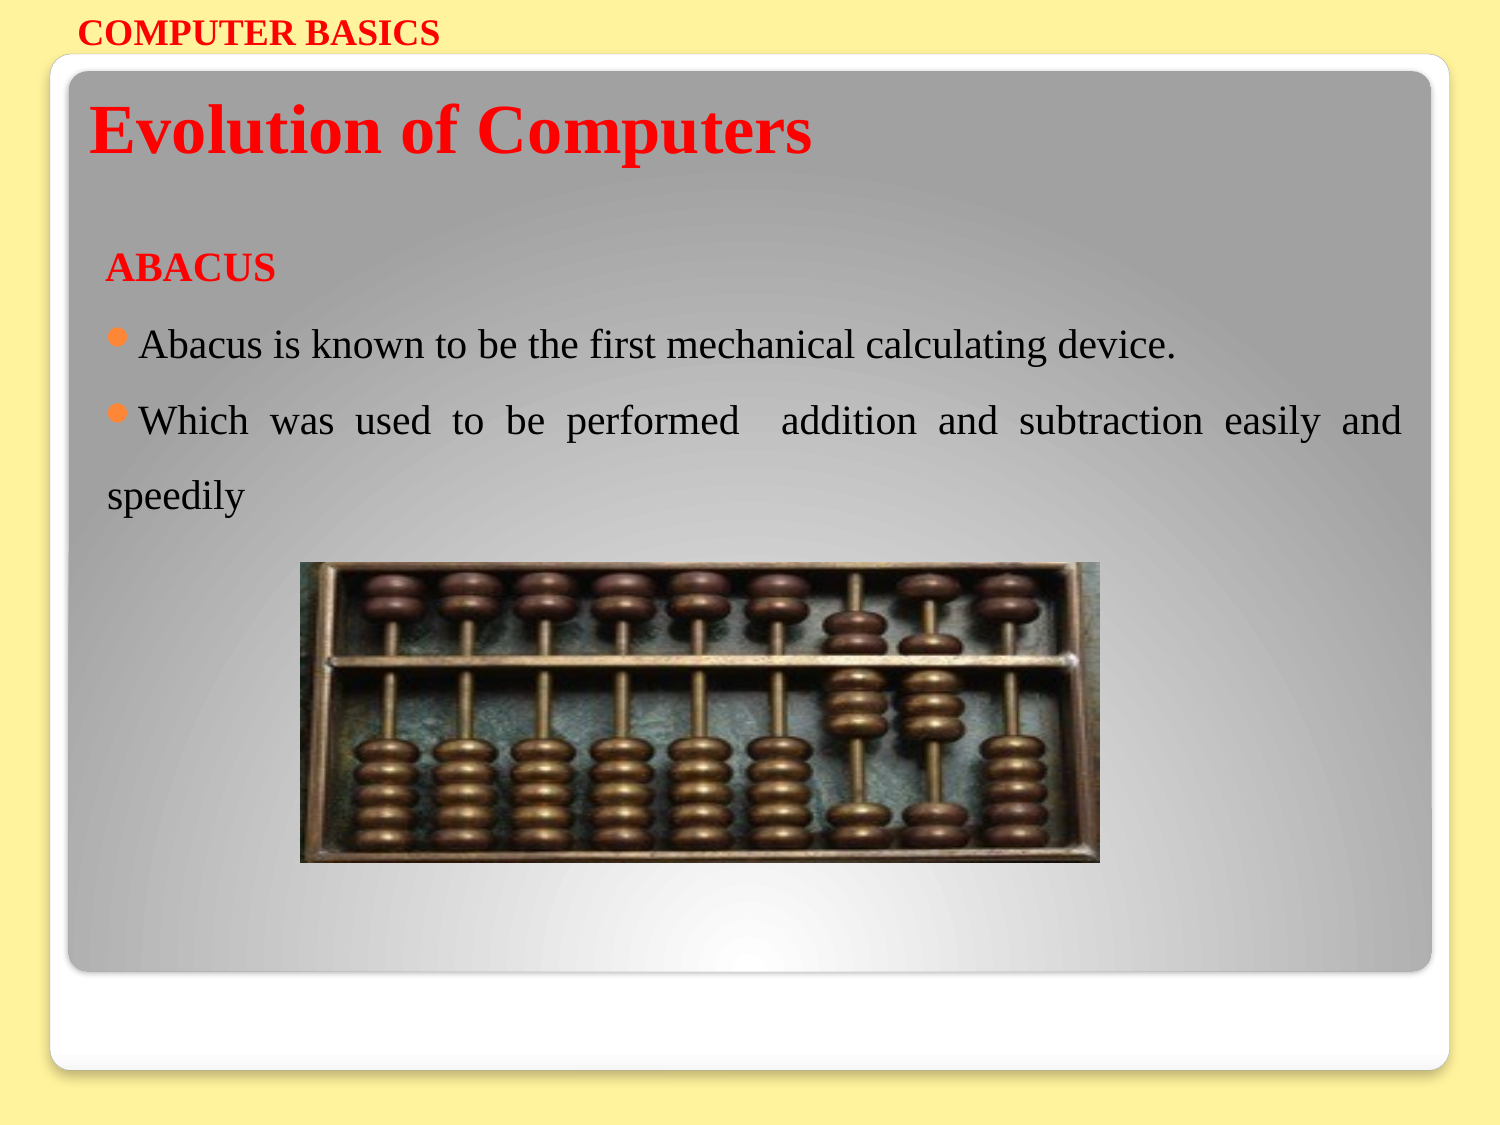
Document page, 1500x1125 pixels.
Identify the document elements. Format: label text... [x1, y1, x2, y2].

list ABACUS Abacus is known to be the first mechanical calculating device. Which was used to be performed addition and subtraction easily and speedily [75, 200, 1418, 975]
text_box COMPUTER BASICS [62, 0, 463, 60]
title Evolution of Computers [75, 75, 1418, 175]
text_box [300, 562, 1100, 863]
